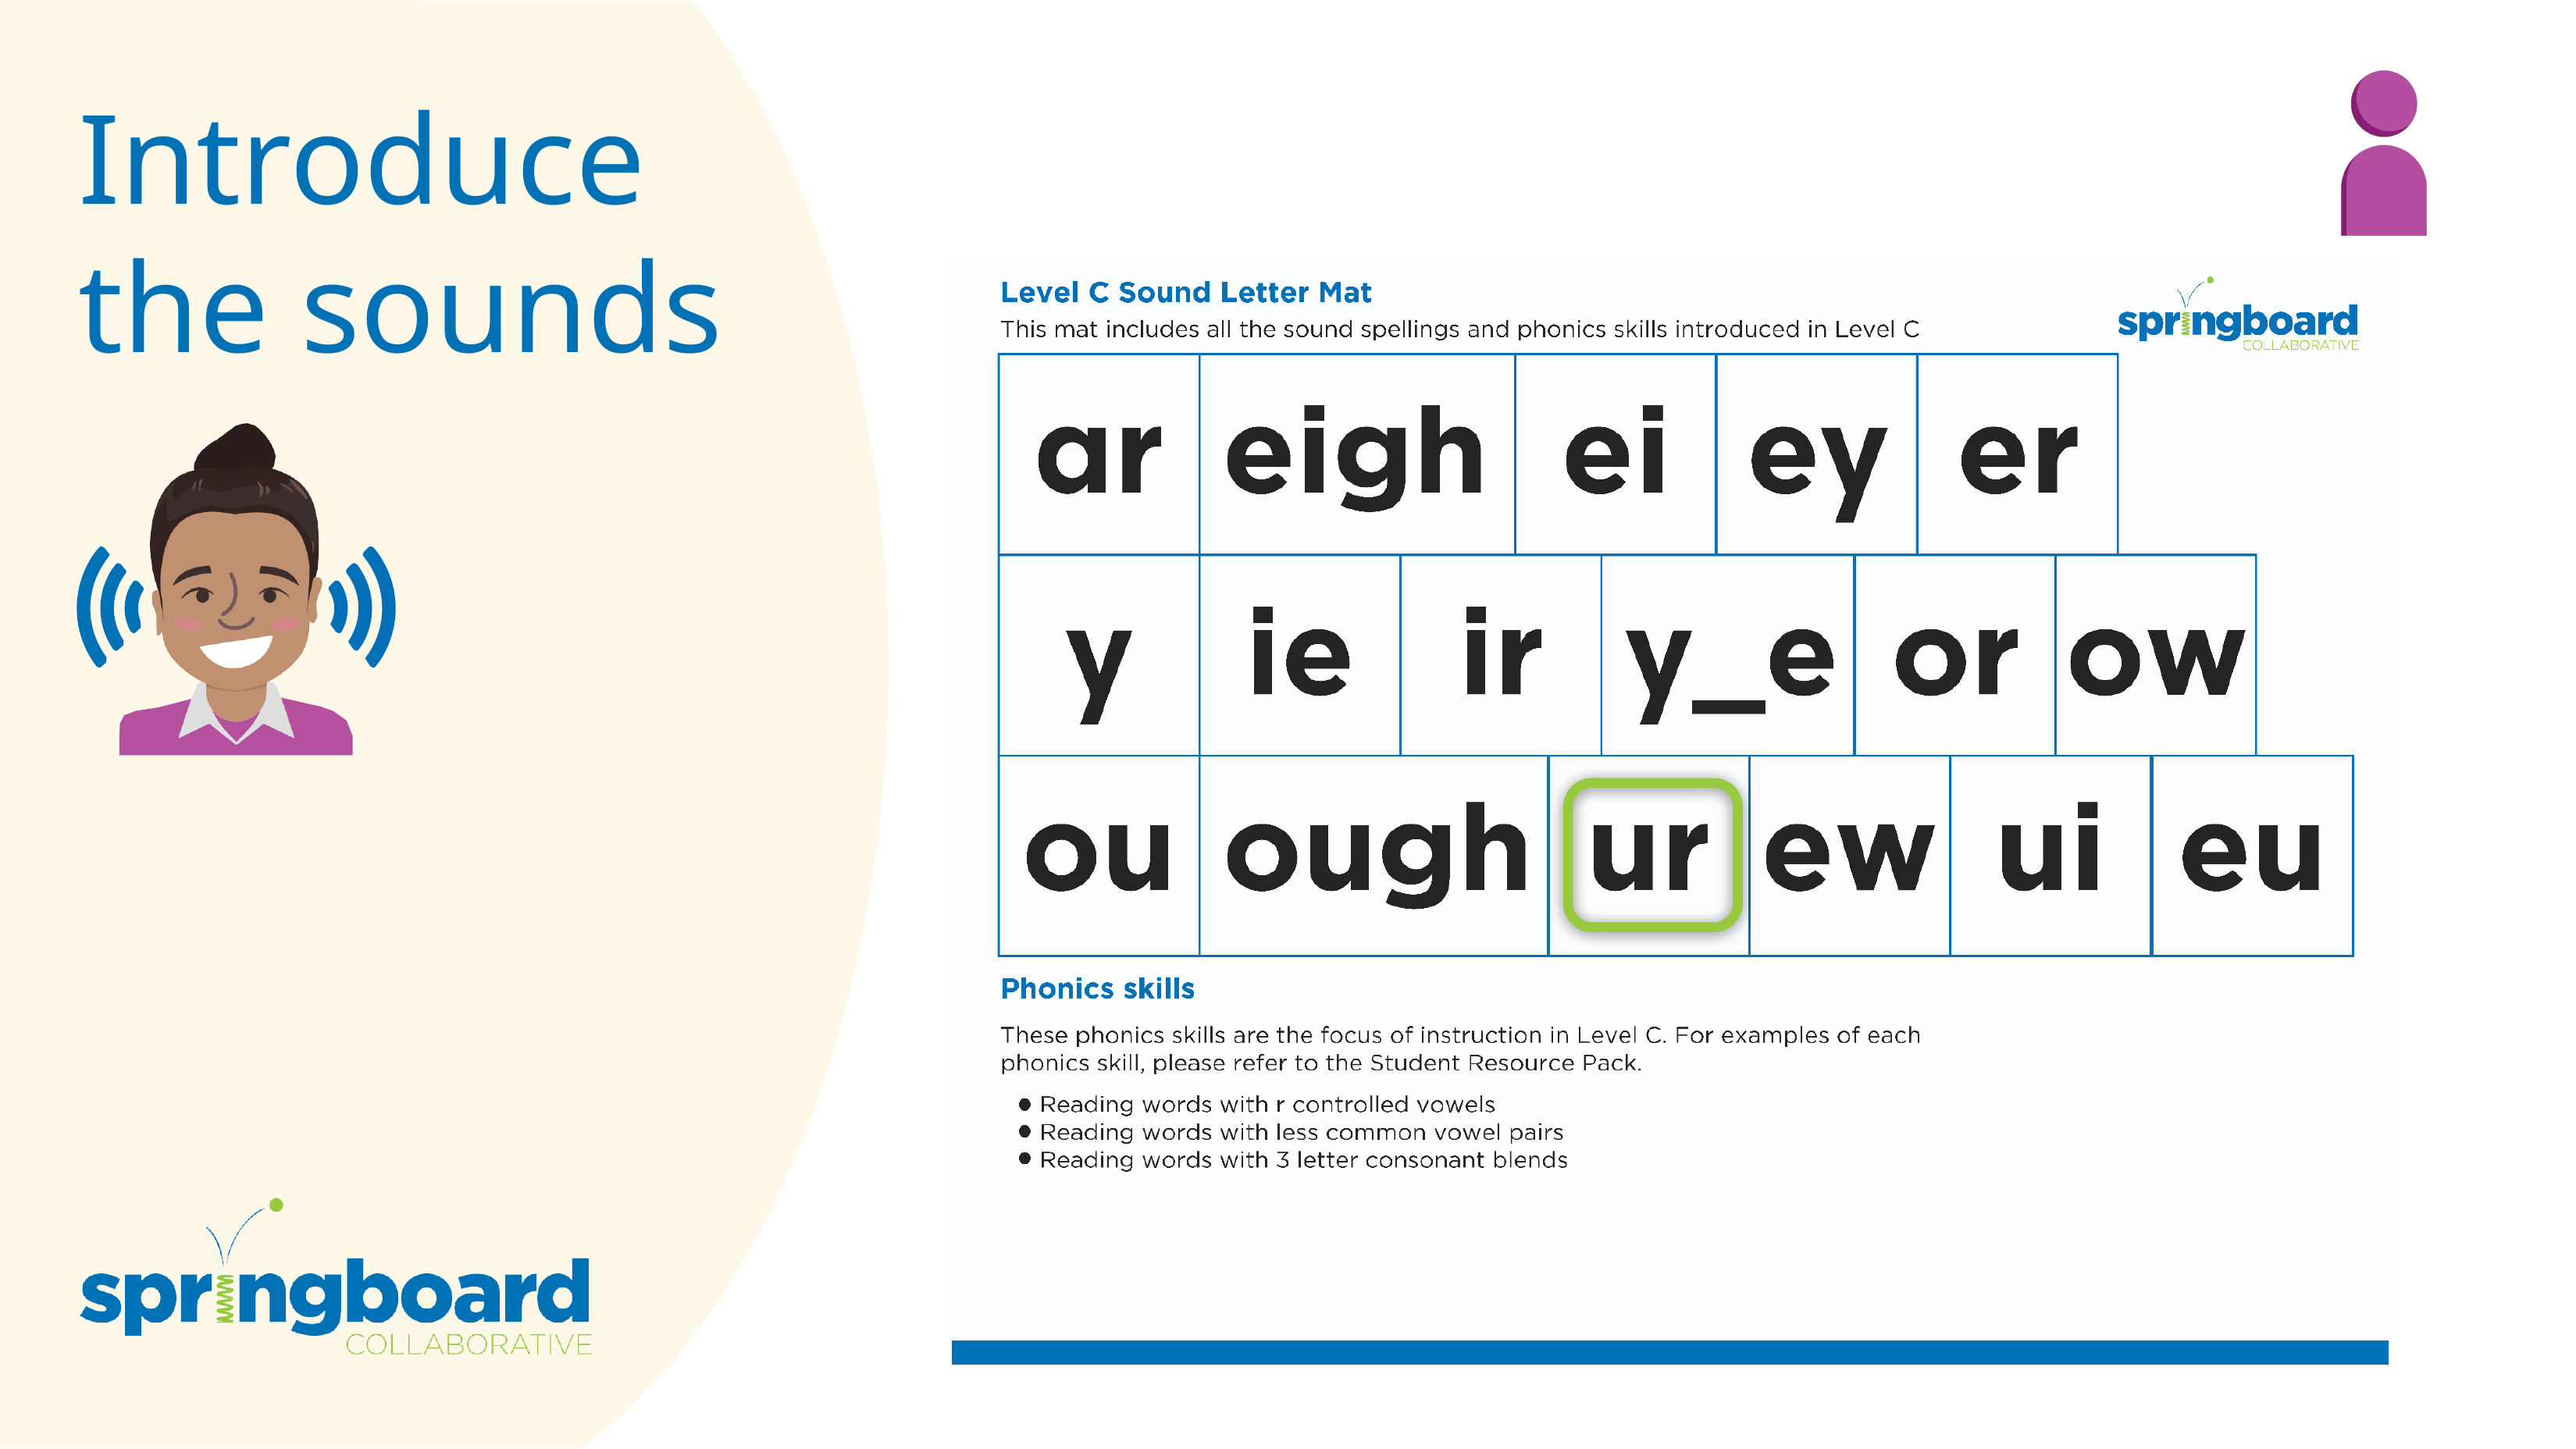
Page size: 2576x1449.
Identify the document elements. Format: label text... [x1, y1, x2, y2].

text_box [77, 423, 397, 756]
picture [2340, 70, 2428, 236]
picture [80, 1198, 592, 1355]
list Introduce the sounds [78, 80, 814, 403]
picture [952, 255, 2389, 1365]
